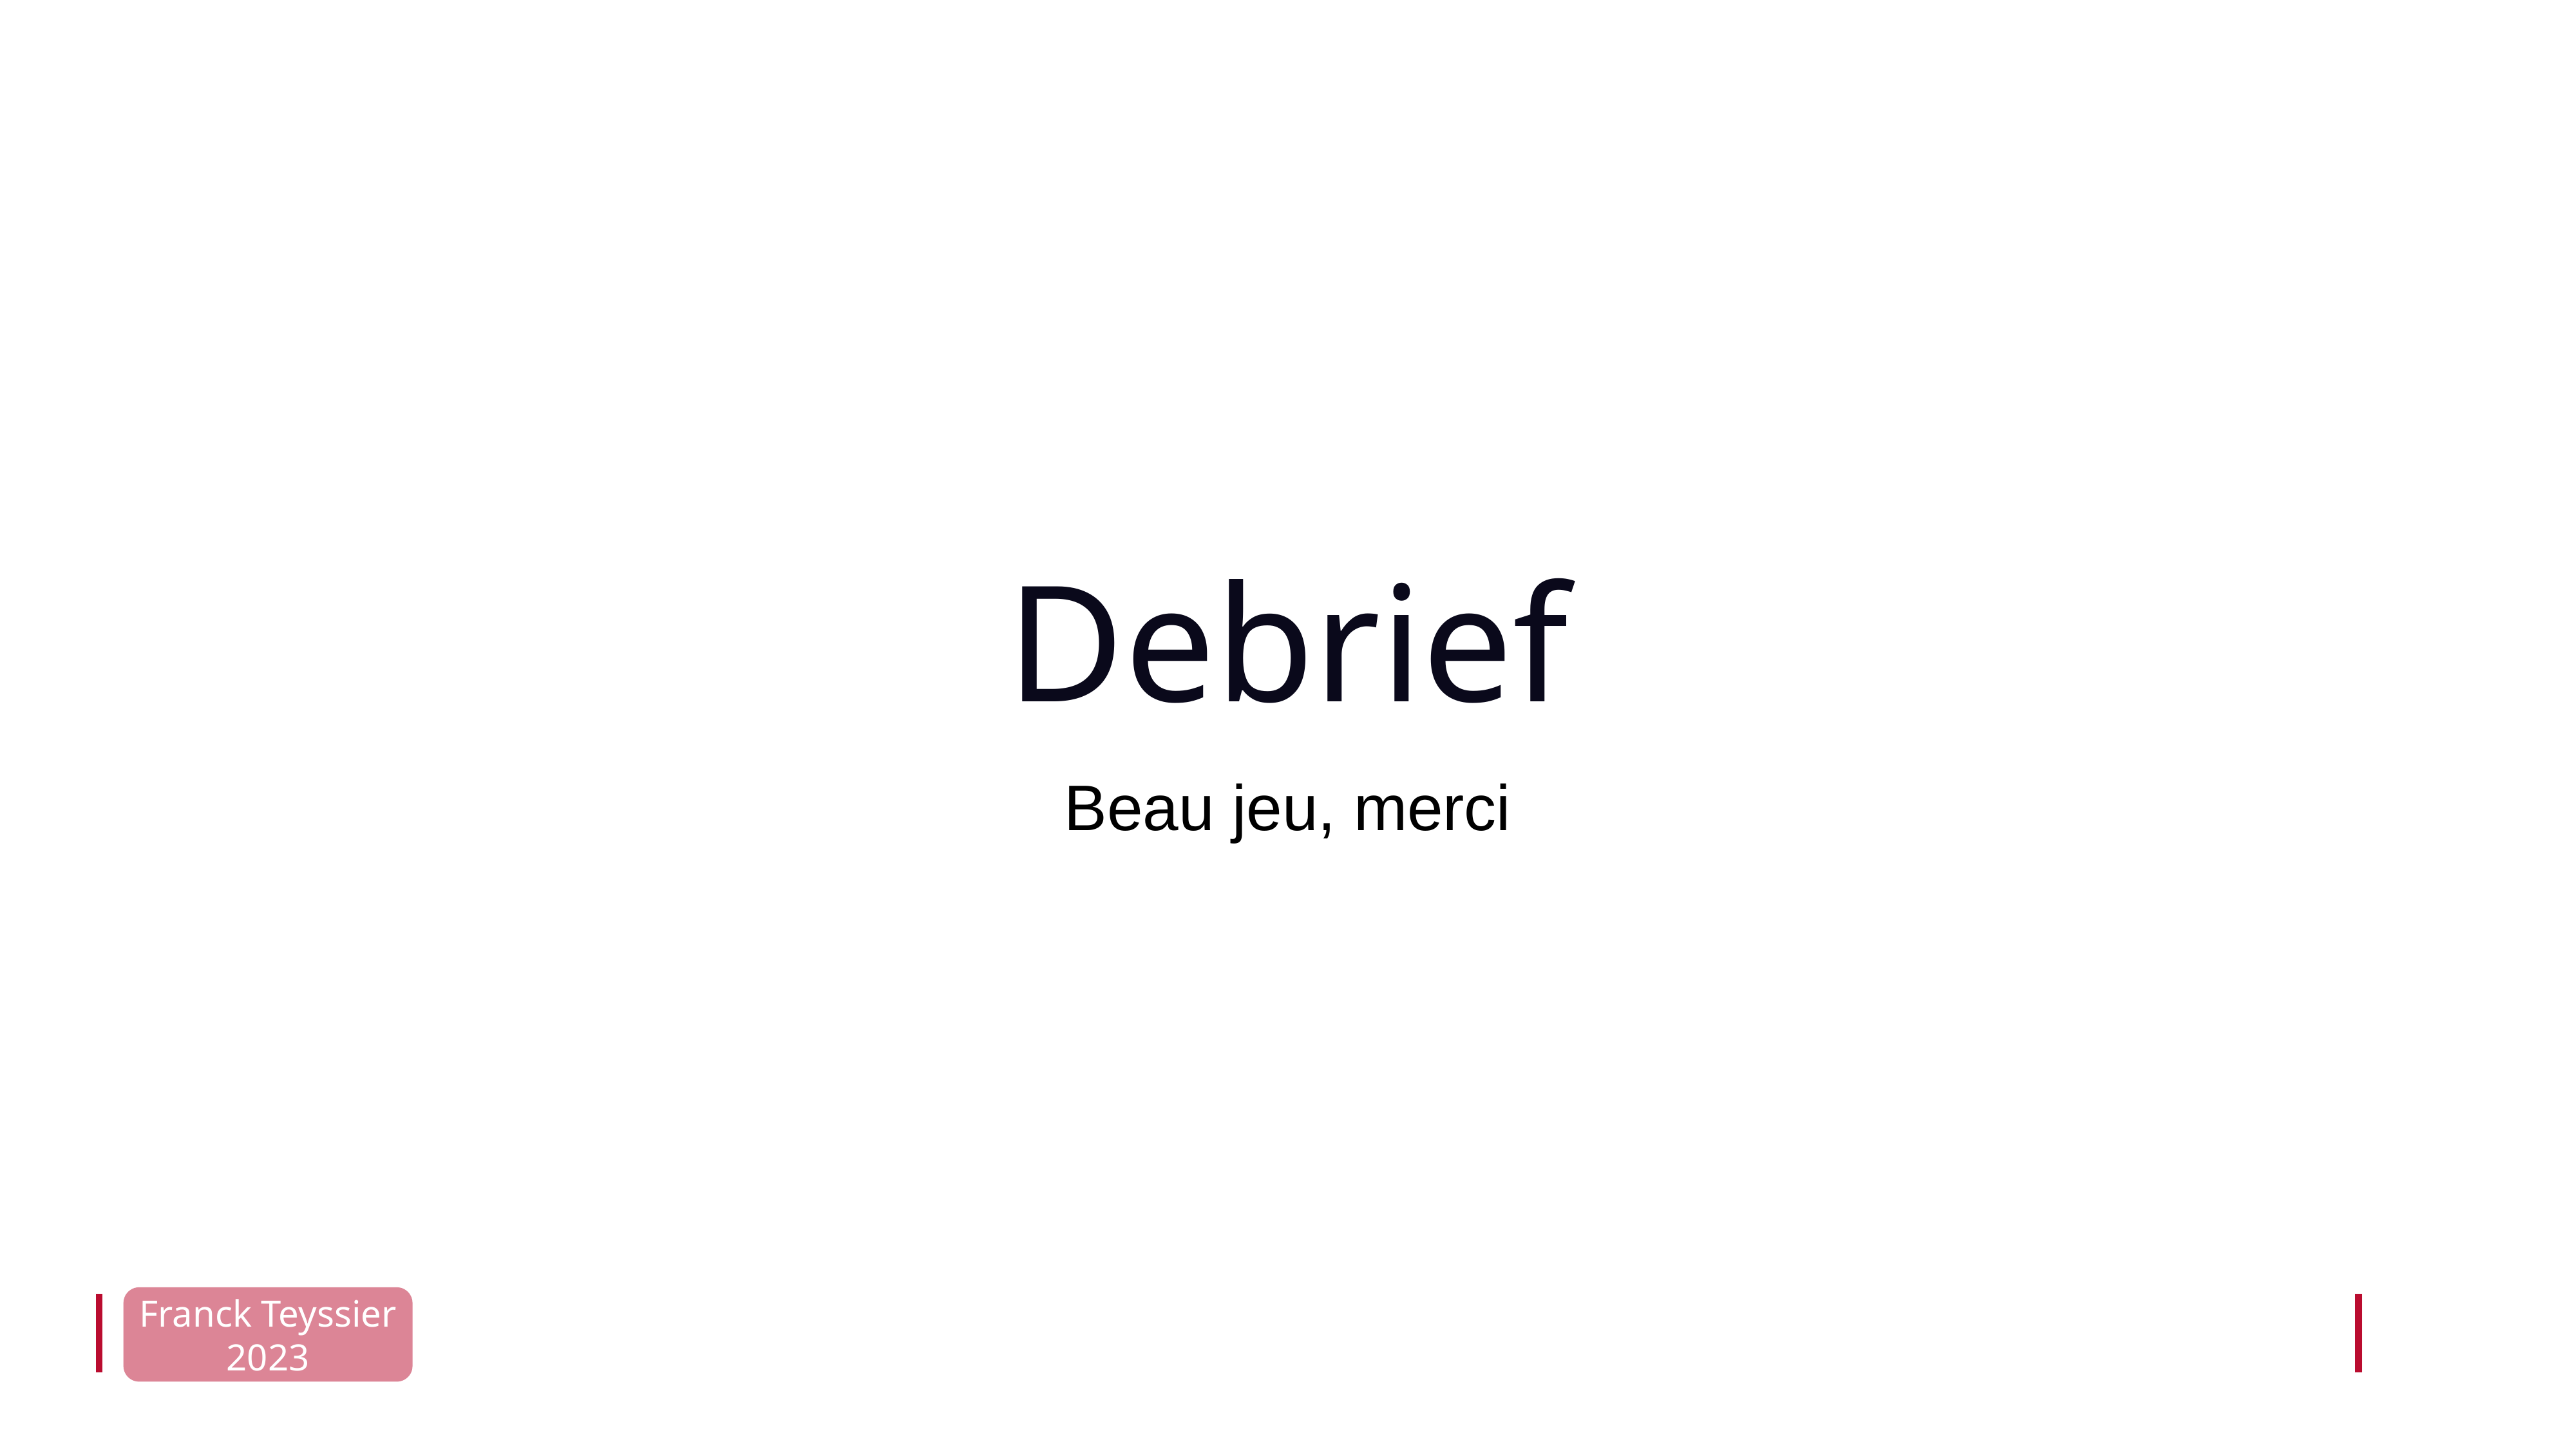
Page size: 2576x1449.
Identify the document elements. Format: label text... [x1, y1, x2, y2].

title Debrief [322, 237, 2254, 742]
subtitle Beau jeu, merci [322, 761, 2254, 1111]
